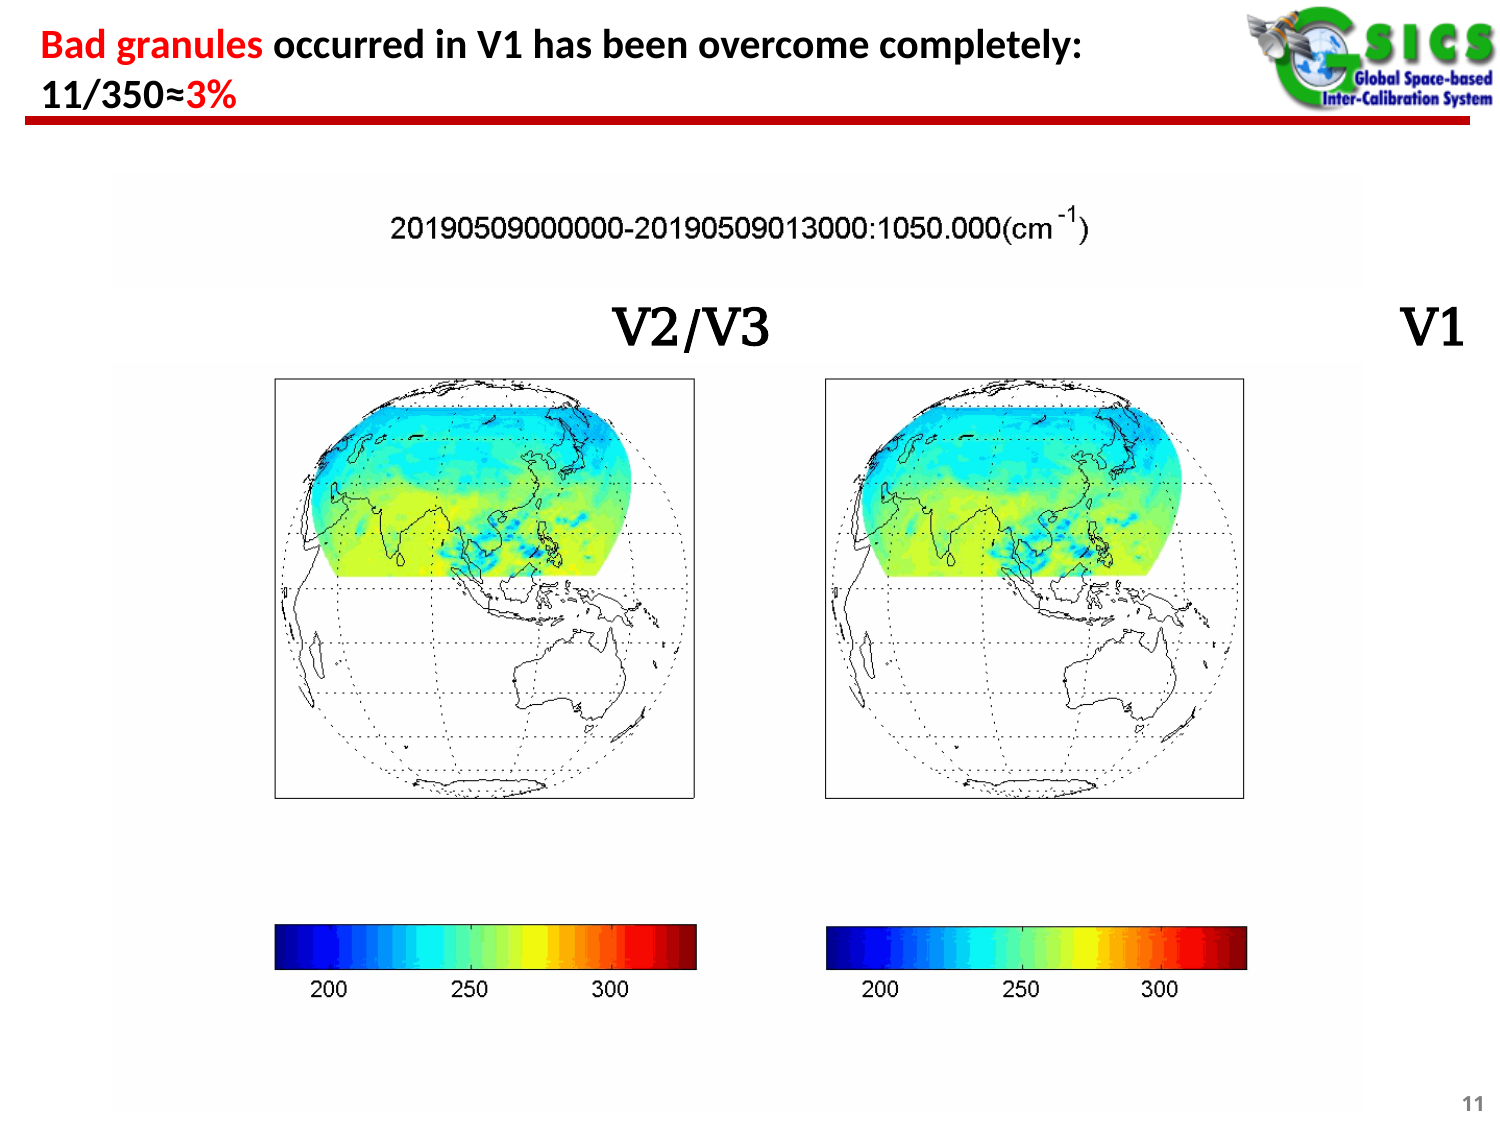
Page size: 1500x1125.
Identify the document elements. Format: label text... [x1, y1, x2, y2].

picture [1240, 0, 1500, 114]
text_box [0, 174, 1500, 1113]
text_box Bad granules occurred in V1 has been overcome completely: 11/350≈3% [25, 9, 1221, 124]
